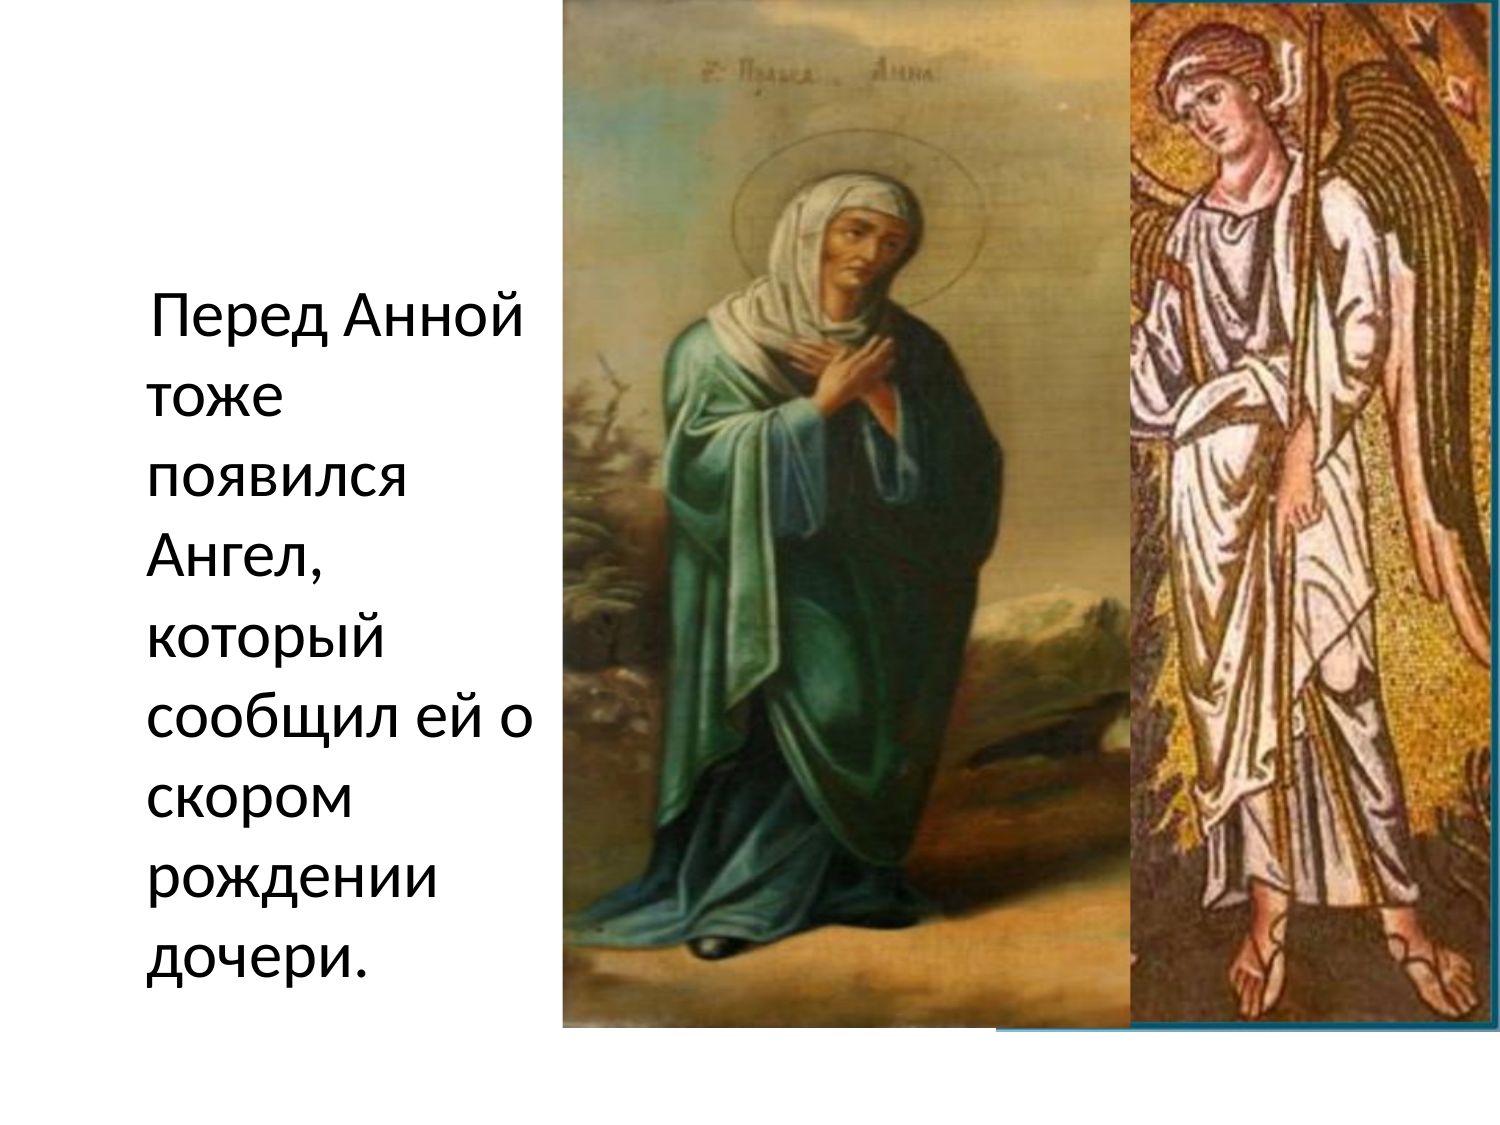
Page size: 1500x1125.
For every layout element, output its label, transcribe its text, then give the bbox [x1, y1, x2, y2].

picture [562, 0, 1500, 1032]
list Перед Анной тоже появился Ангел, который сообщил ей о скором рождении дочери. [75, 262, 557, 1005]
